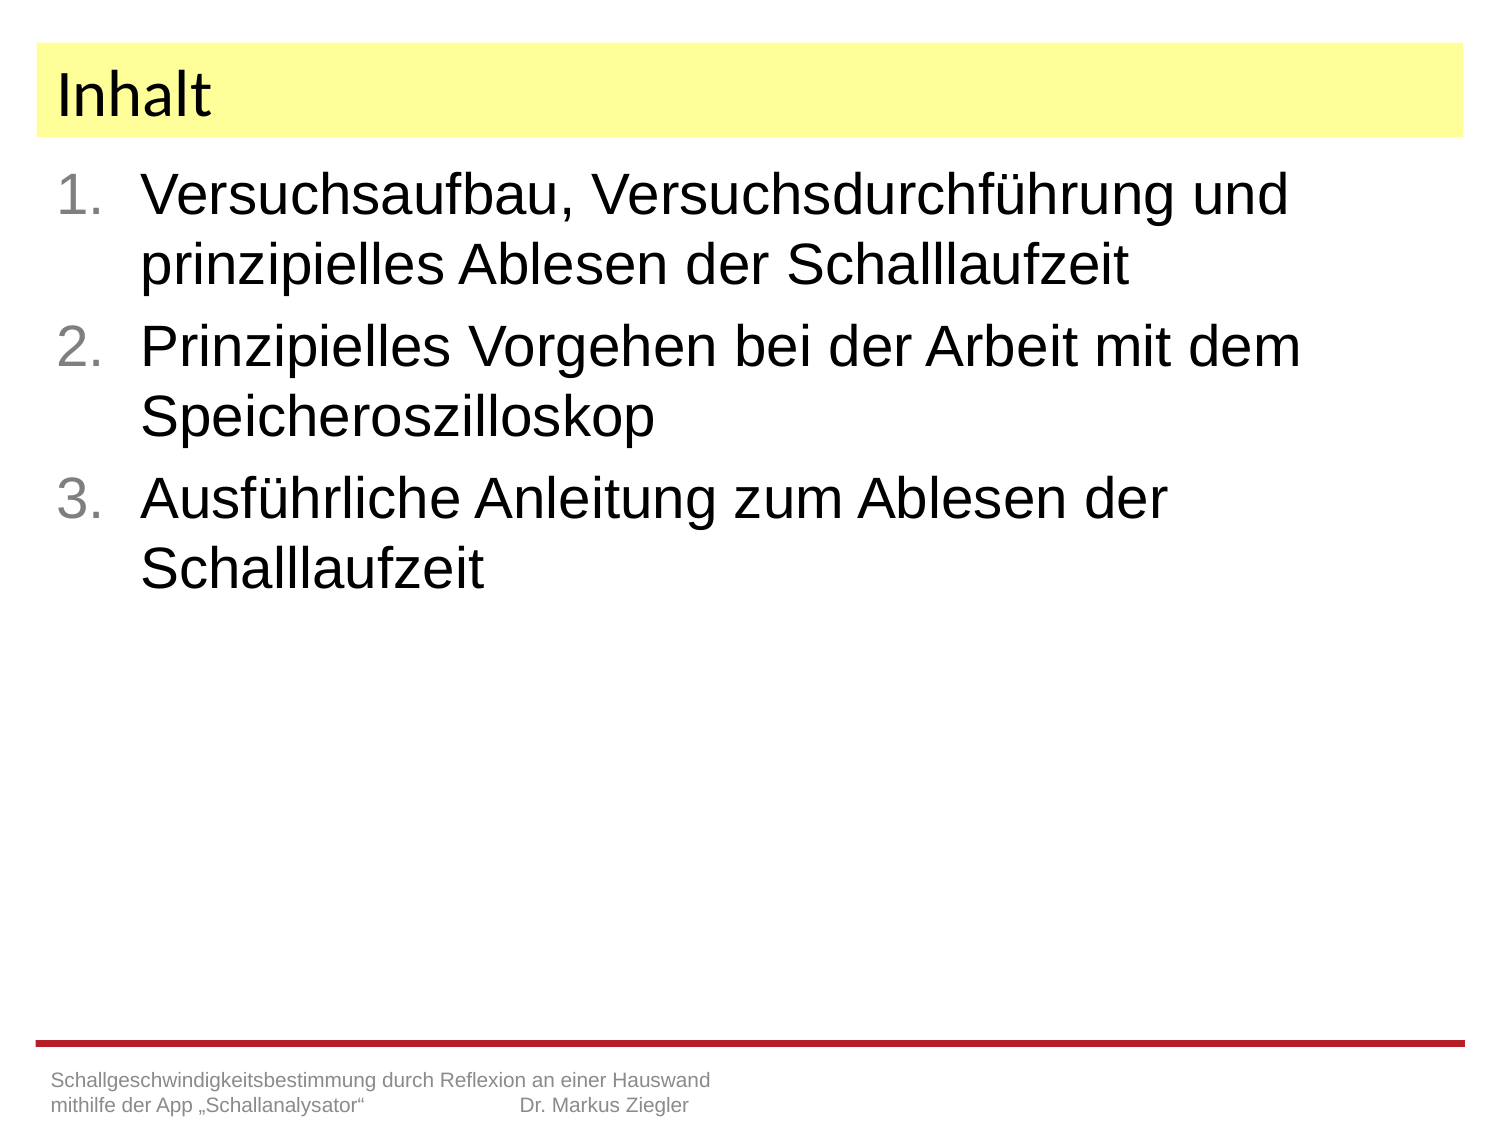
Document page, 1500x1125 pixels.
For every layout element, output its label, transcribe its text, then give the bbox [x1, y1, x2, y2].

footer Schallgeschwindigkeitsbestimmung durch Reflexion an einer Hauswand mithilfe der App „Schallanalysator“ Dr. Markus Ziegler [35, 1061, 768, 1122]
list Versuchsaufbau, Versuchsdurchführung und prinzipielles Ablesen der Schalllaufzeit Prinzipielles Vorgehen bei der Arbeit mit dem Speicheroszilloskop Ausführliche Anleitung zum Ablesen der Schalllaufzeit [41, 149, 1459, 1024]
title Inhalt [41, 42, 1459, 149]
